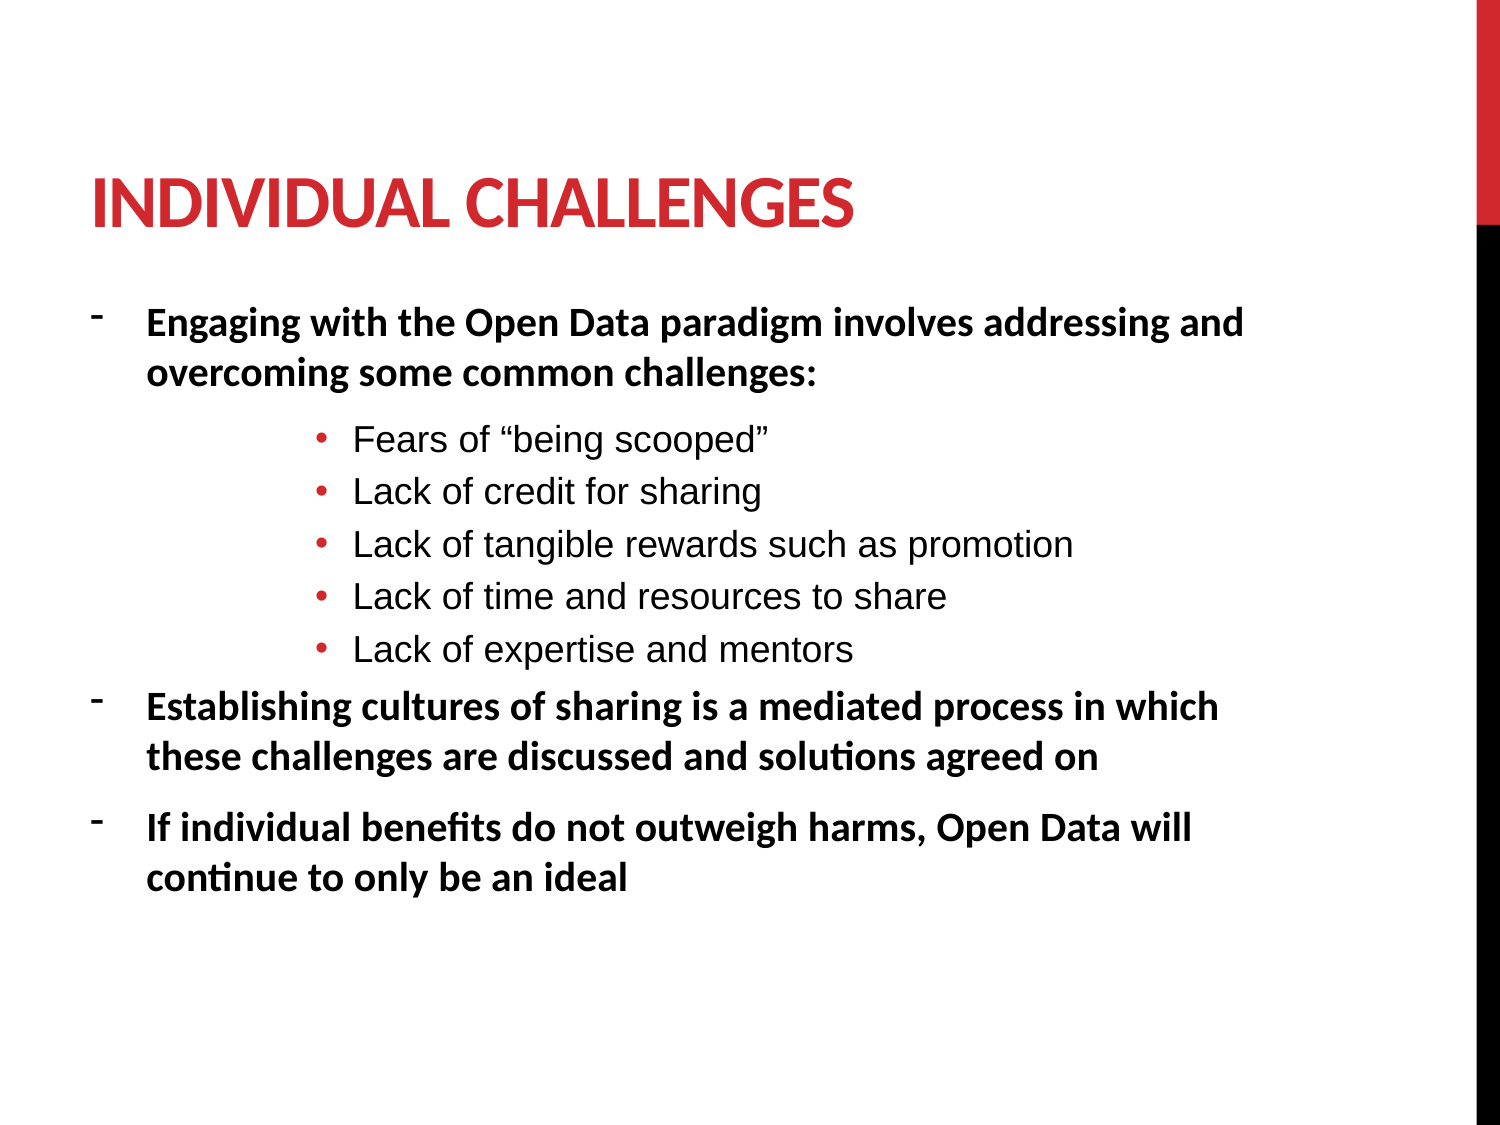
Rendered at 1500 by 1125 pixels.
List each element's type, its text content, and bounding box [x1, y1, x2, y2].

list Engaging with the Open Data paradigm involves addressing and overcoming some common challenges: Fears of “being scooped” Lack of credit for sharing Lack of tangible rewards such as promotion Lack of time and resources to share Lack of expertise and mentors Establishing cultures of sharing is a mediated process in which these challenges are discussed and solutions agreed on If individual benefits do not outweigh harms, Open Data will continue to only be an ideal [75, 287, 1325, 1005]
title Individual challenges [75, 25, 1025, 250]
